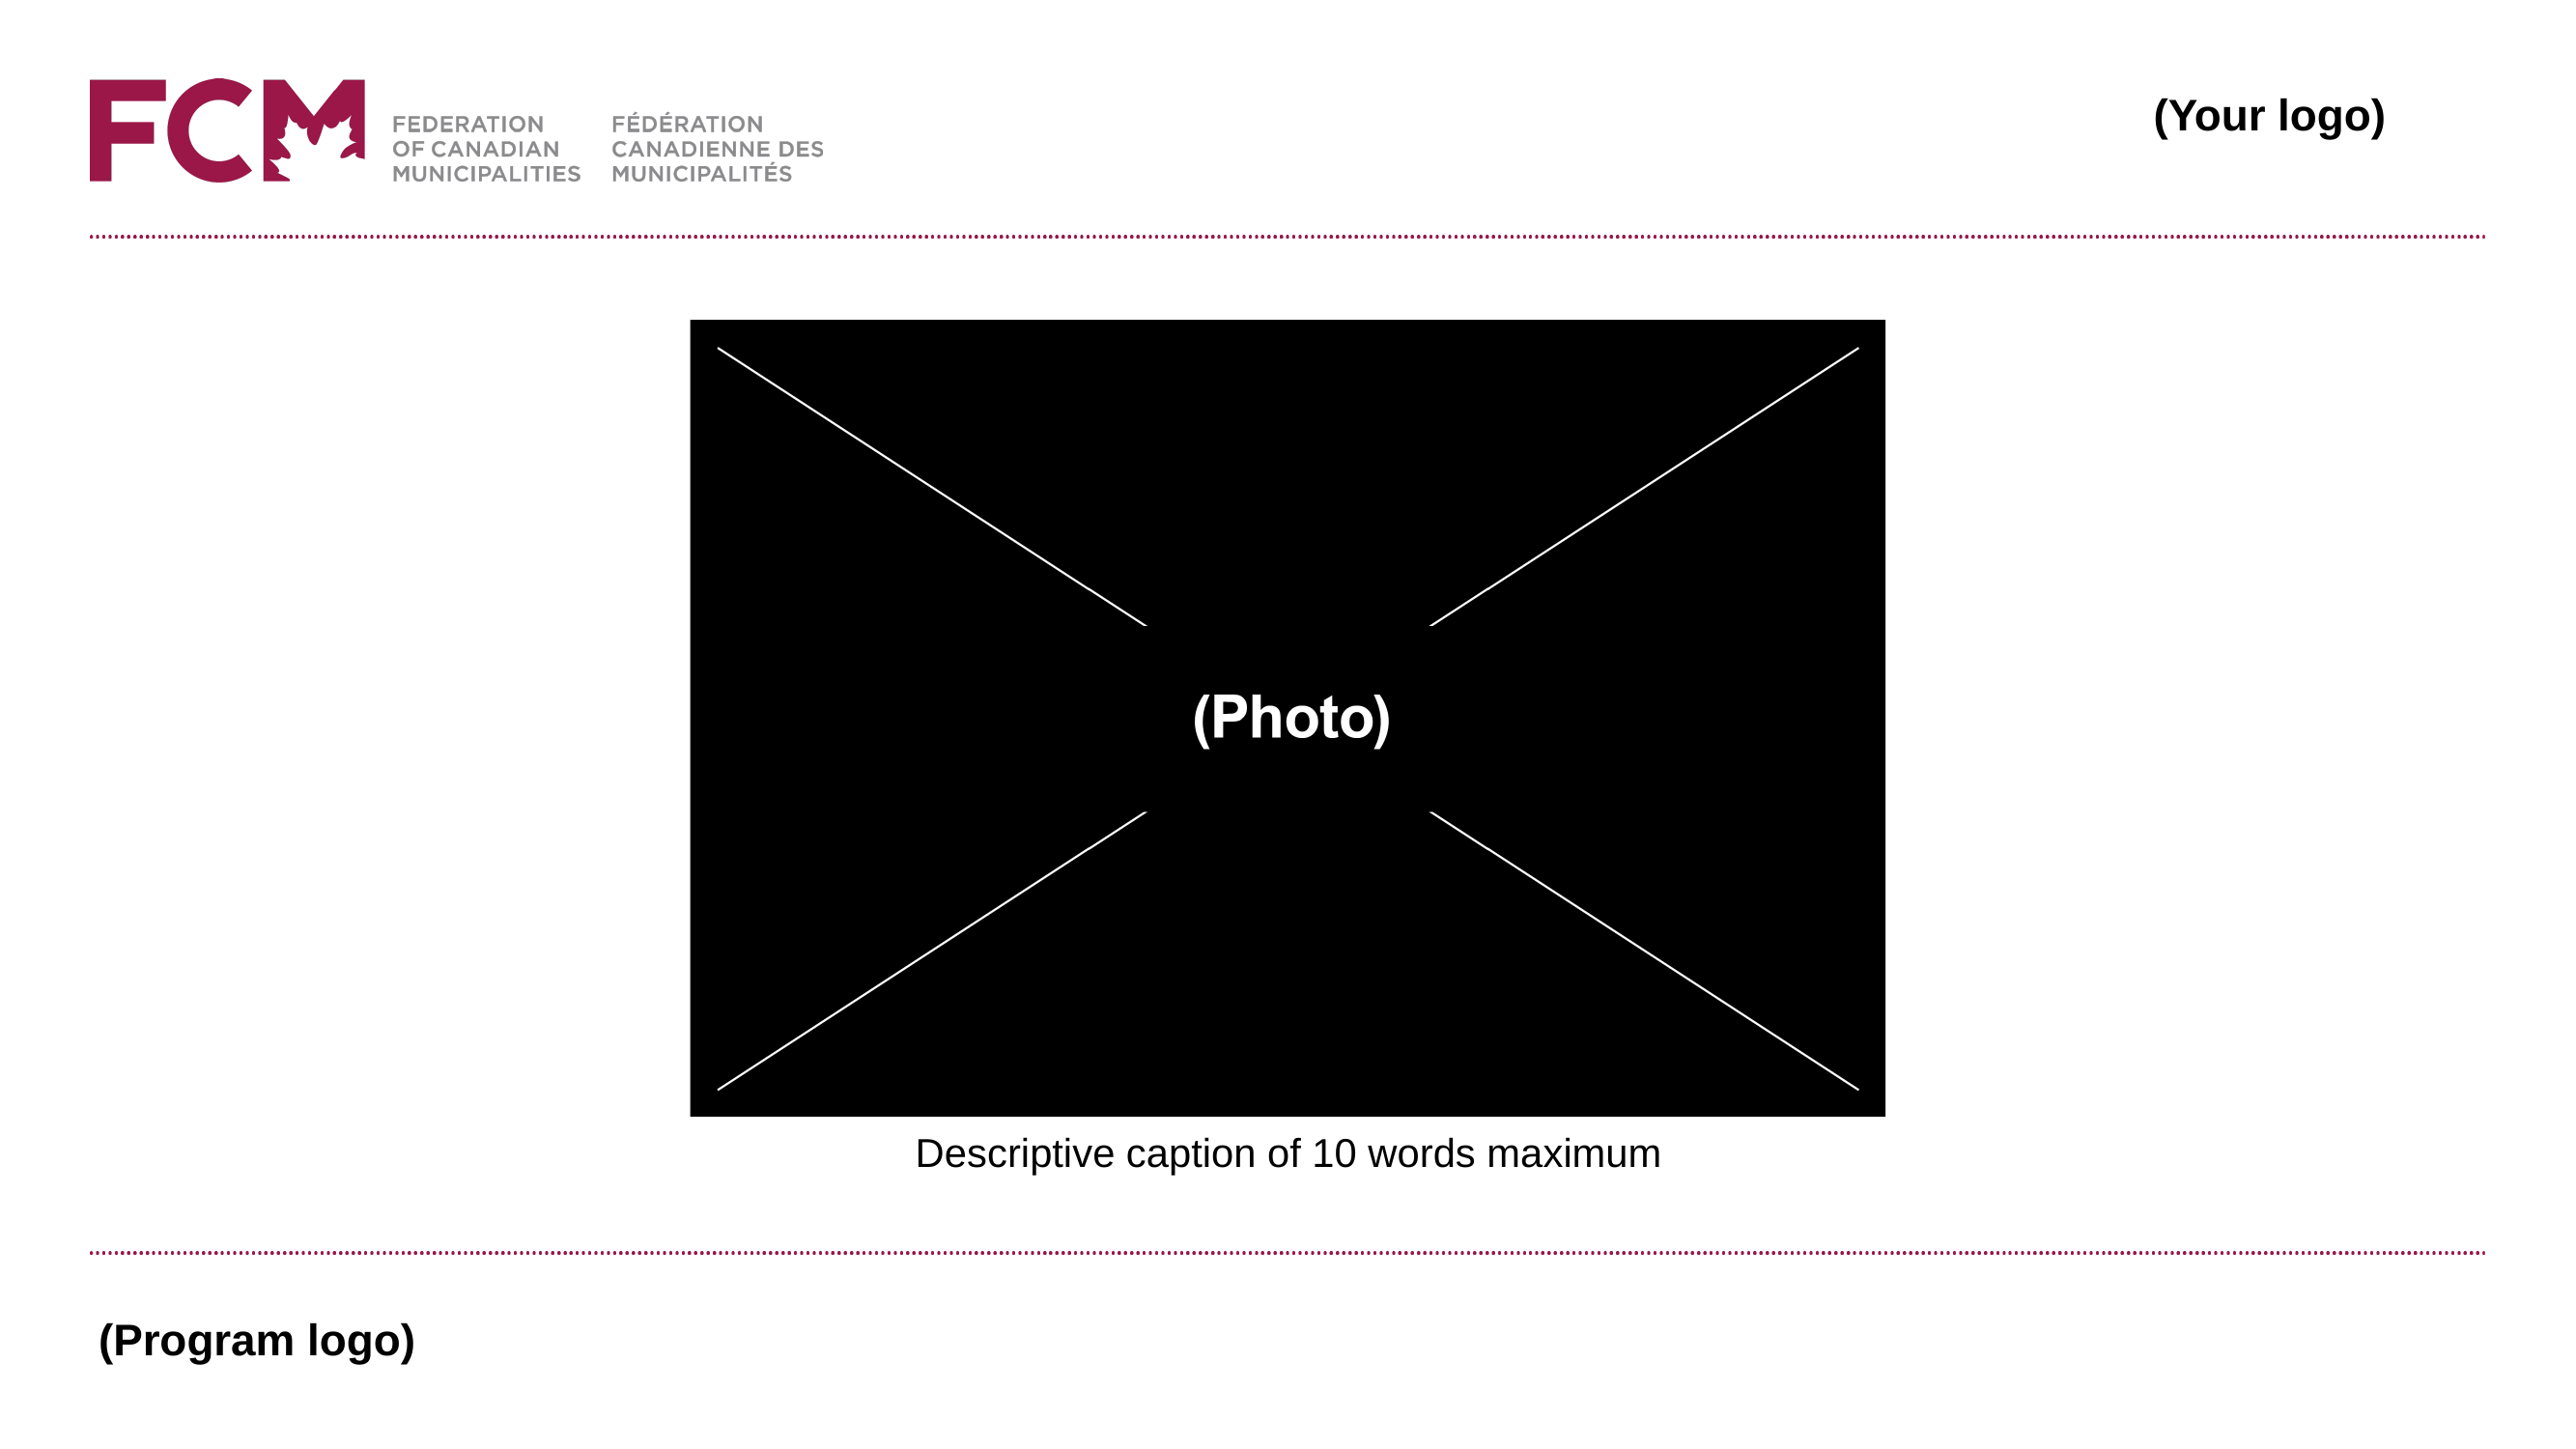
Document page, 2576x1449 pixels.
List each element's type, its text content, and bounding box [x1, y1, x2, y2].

title Descriptive caption of 10 words maximum [184, 1124, 2393, 1229]
text_box (Program logo) [90, 1309, 599, 1390]
picture [90, 77, 823, 183]
picture [90, 235, 2486, 239]
text_box (Your logo) [2120, 84, 2420, 165]
picture [90, 1251, 2486, 1256]
picture [690, 319, 1886, 1118]
